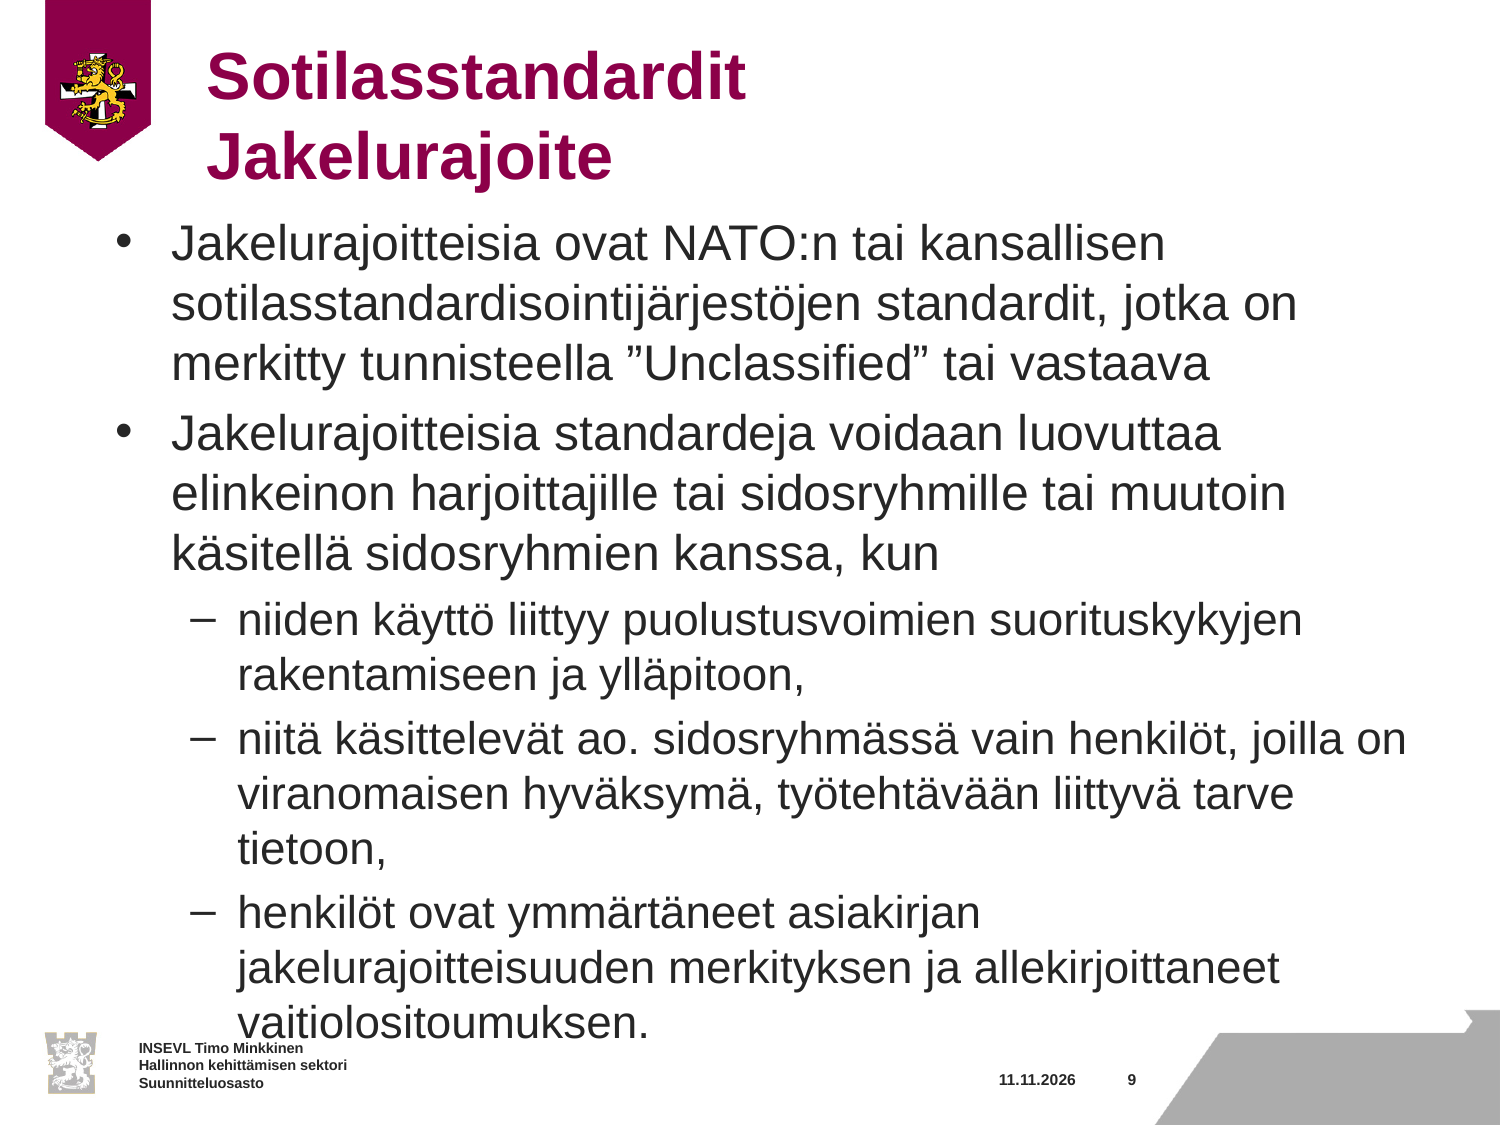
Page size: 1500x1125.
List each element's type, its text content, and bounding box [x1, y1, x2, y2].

slide_number 9 [1090, 1049, 1152, 1110]
list Jakelurajoitteisia ovat NATO:n tai kansallisen sotilasstandardisointijärjestöjen standardit, jotka on merkitty tunnisteella ”Unclassified” tai vastaava Jakelurajoitteisia standardeja voidaan luovuttaa elinkeinon harjoittajille tai sidosryhmille tai muutoin käsitellä sidosryhmien kanssa, kun niiden käyttö liittyy puolustusvoimien suorituskykyjen rakentamiseen ja ylläpitoon, niitä käsittelevät ao. sidosryhmässä vain henkilöt, joilla on viranomaisen hyväksymä, työtehtävään liittyvä tarve tietoon, henkilöt ovat ymmärtäneet asiakirjan jakelurajoitteisuuden merkityksen ja allekirjoittaneet vaitiolositoumuksen. [100, 202, 1425, 1012]
title Sotilasstandardit Jakelurajoite [183, 19, 1424, 202]
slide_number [962, 1049, 1090, 1110]
picture [0, 0, 1500, 1125]
